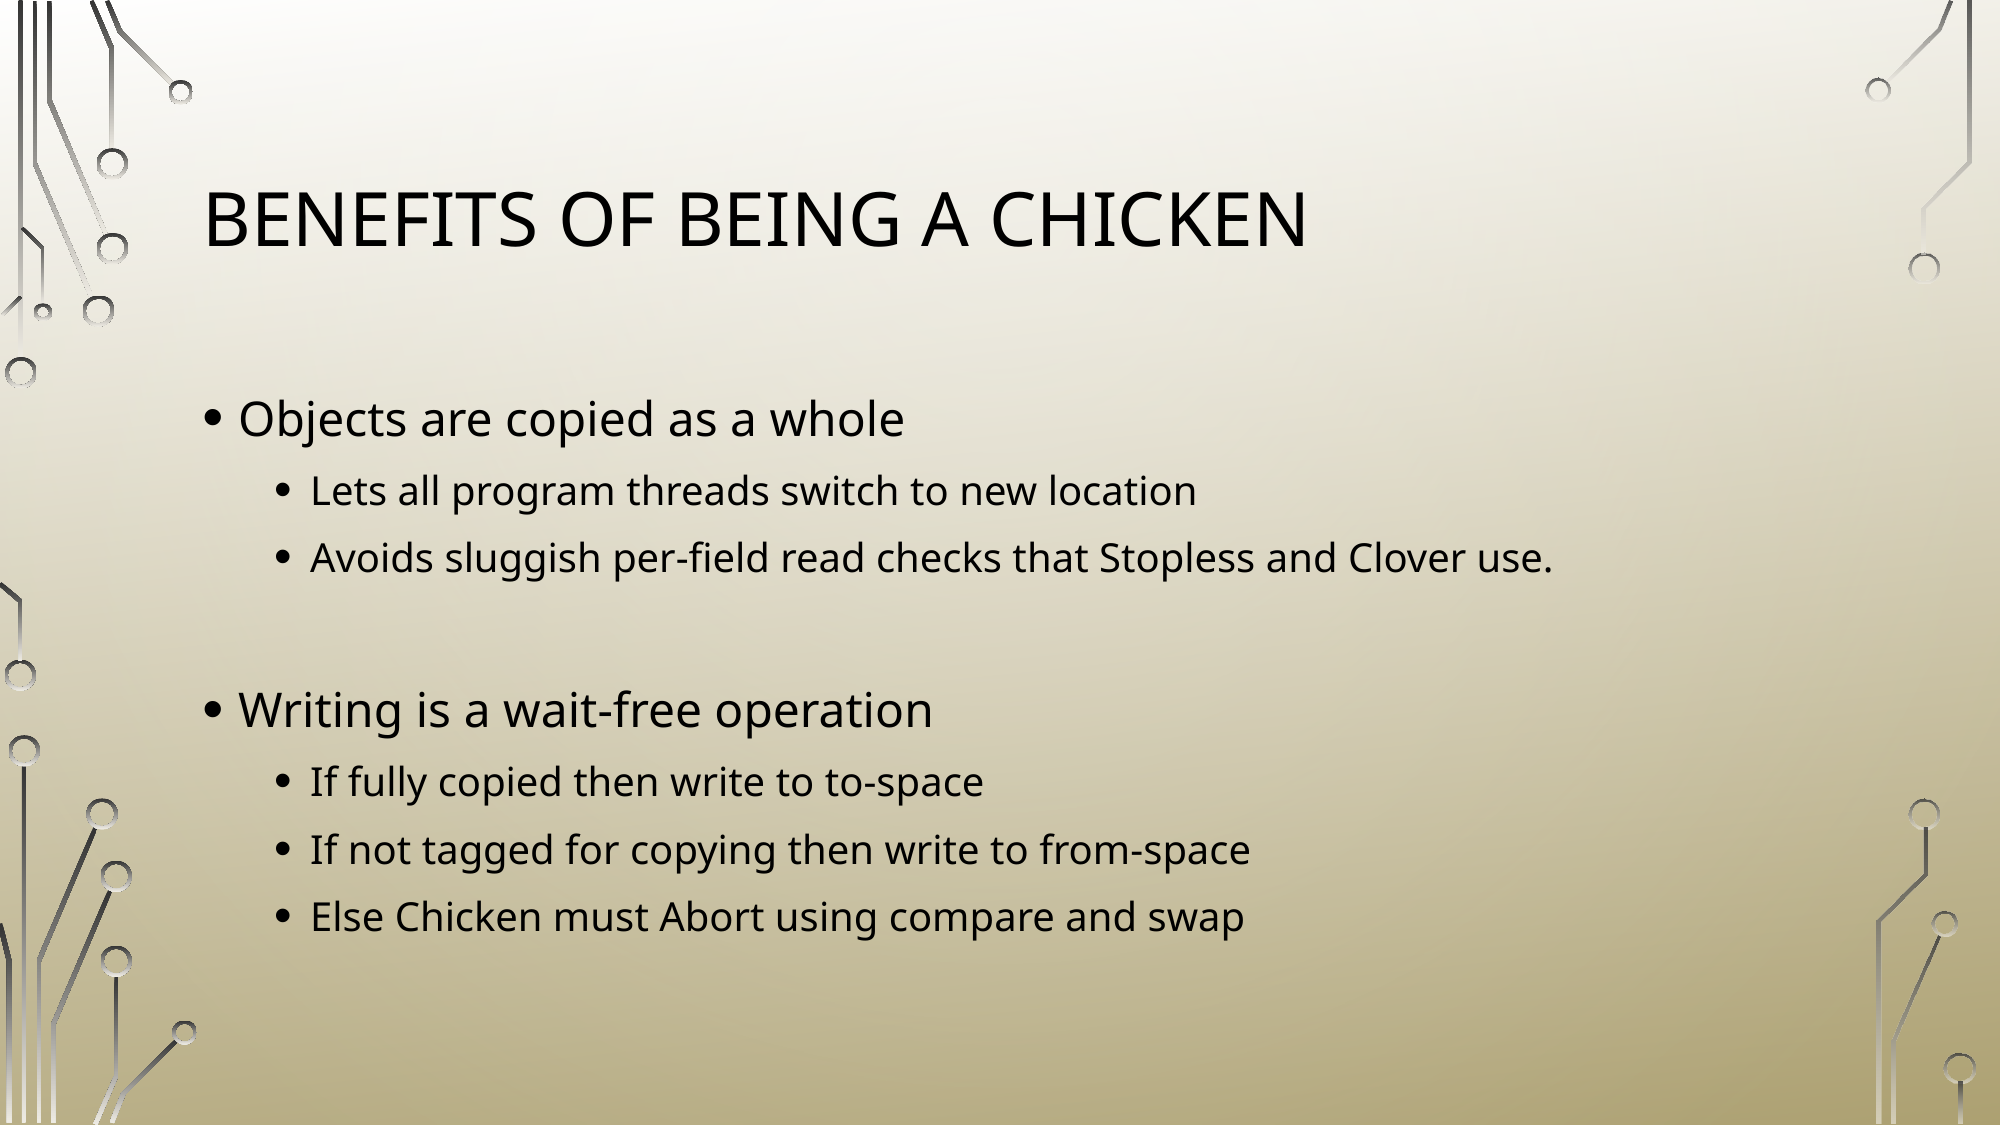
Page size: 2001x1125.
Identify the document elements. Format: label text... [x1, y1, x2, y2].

title Benefits of Being a Chicken [187, 101, 1813, 344]
list Objects are copied as a whole Lets all program threads switch to new location Avoids sluggish per-field read checks that Stopless and Clover use. Writing is a wait-free operation If fully copied then write to to-space If not tagged for copying then write to from-space Else Chicken must Abort using compare and swap [187, 369, 1813, 950]
